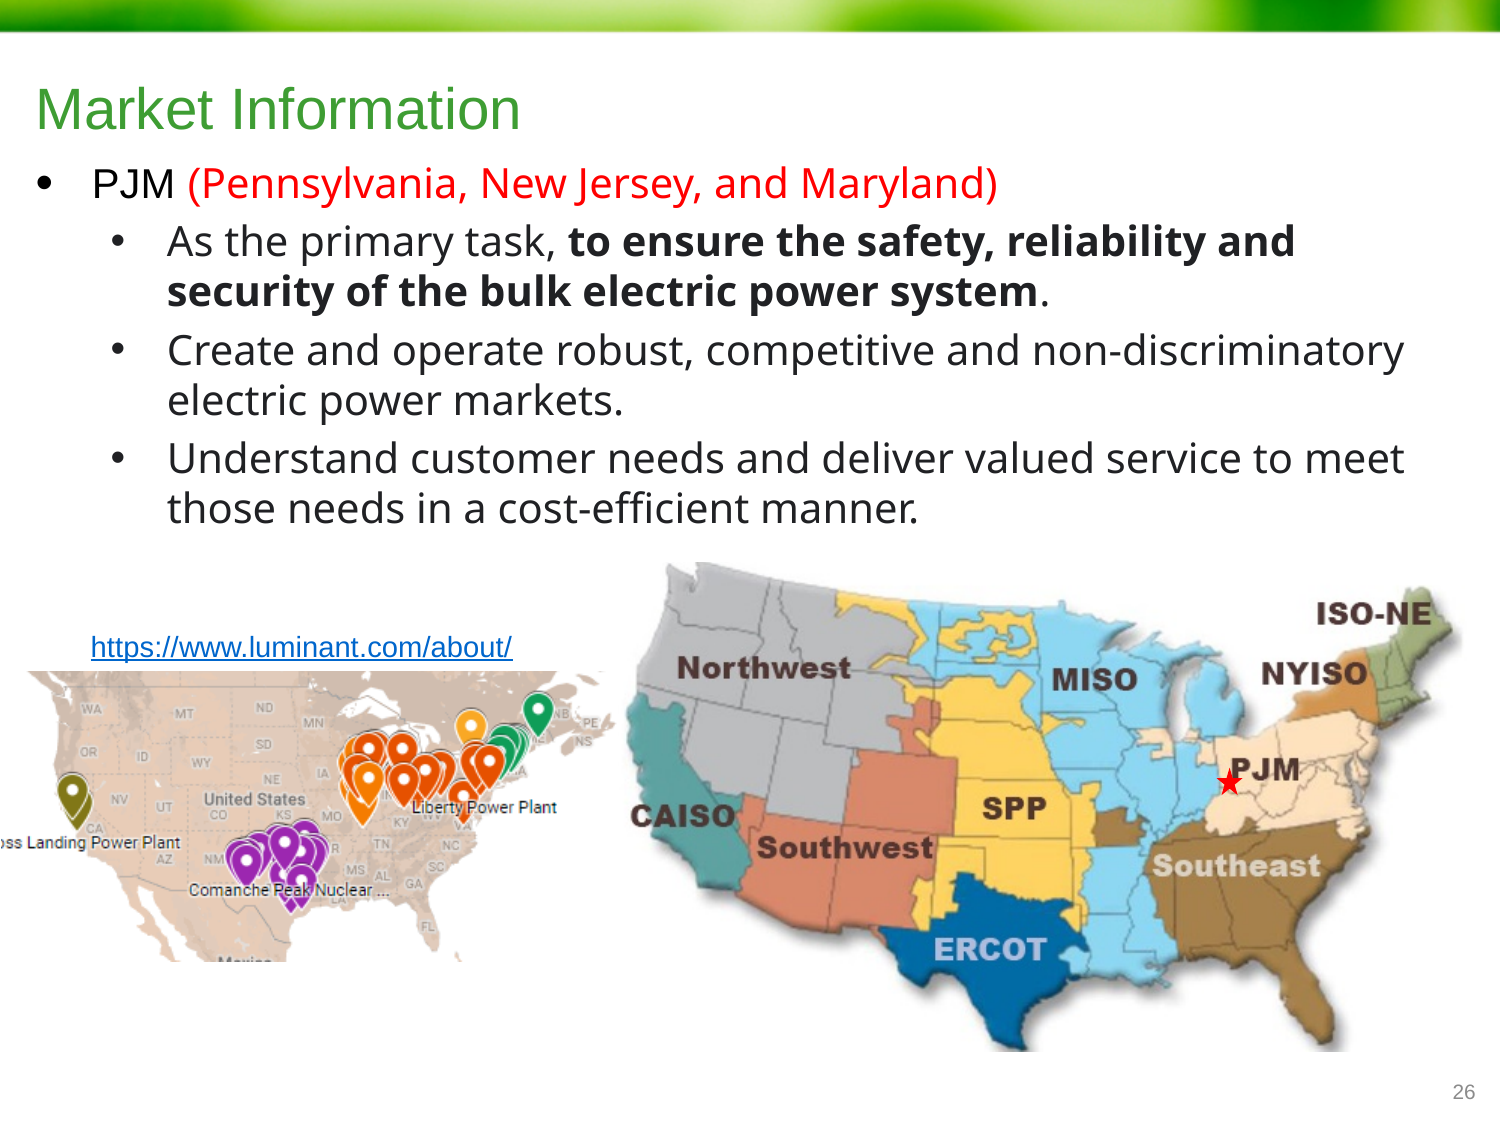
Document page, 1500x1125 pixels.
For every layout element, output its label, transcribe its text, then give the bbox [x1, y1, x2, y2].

title Market Information [20, 63, 1478, 150]
slide_number 25 [1282, 1061, 1491, 1122]
picture [1, 562, 1498, 1052]
text_box https://www.luminant.com/about/ [70, 620, 533, 669]
list PJM (Pennsylvania, New Jersey, and Maryland) As the primary task, to ensure the safety, reliability and security of the bulk electric power system. Create and operate robust, competitive and non-discriminatory electric power markets. Understand customer needs and deliver valued service to meet those needs in a cost-efficient manner. [20, 149, 1459, 549]
picture [0, 0, 1500, 99]
